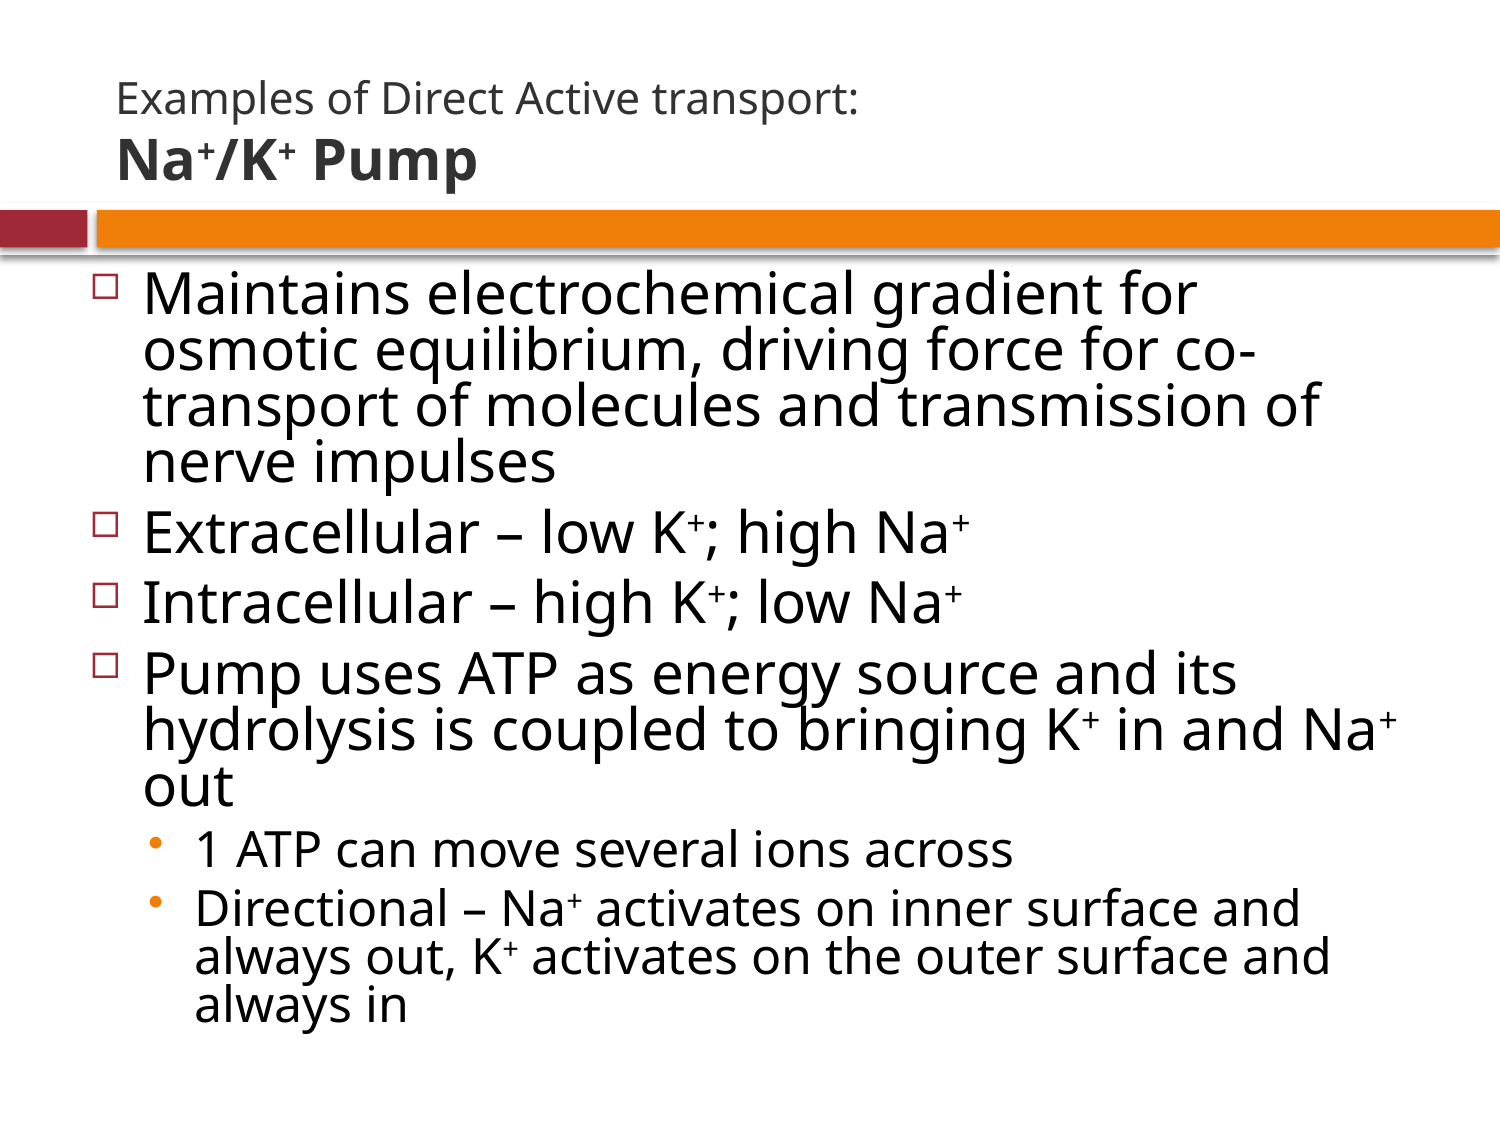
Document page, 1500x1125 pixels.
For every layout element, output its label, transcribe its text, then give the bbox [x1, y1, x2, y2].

title Examples of Direct Active transport: Na+/K+ Pump [100, 62, 1438, 200]
list Maintains electrochemical gradient for osmotic equilibrium, driving force for co-transport of molecules and transmission of nerve impulses Extracellular – low K+; high Na+ Intracellular – high K+; low Na+ Pump uses ATP as energy source and its hydrolysis is coupled to bringing K+ in and Na+ out 1 ATP can move several ions across Directional – Na+ activates on inner surface and always out, K+ activates on the outer surface and always in [75, 262, 1425, 1063]
